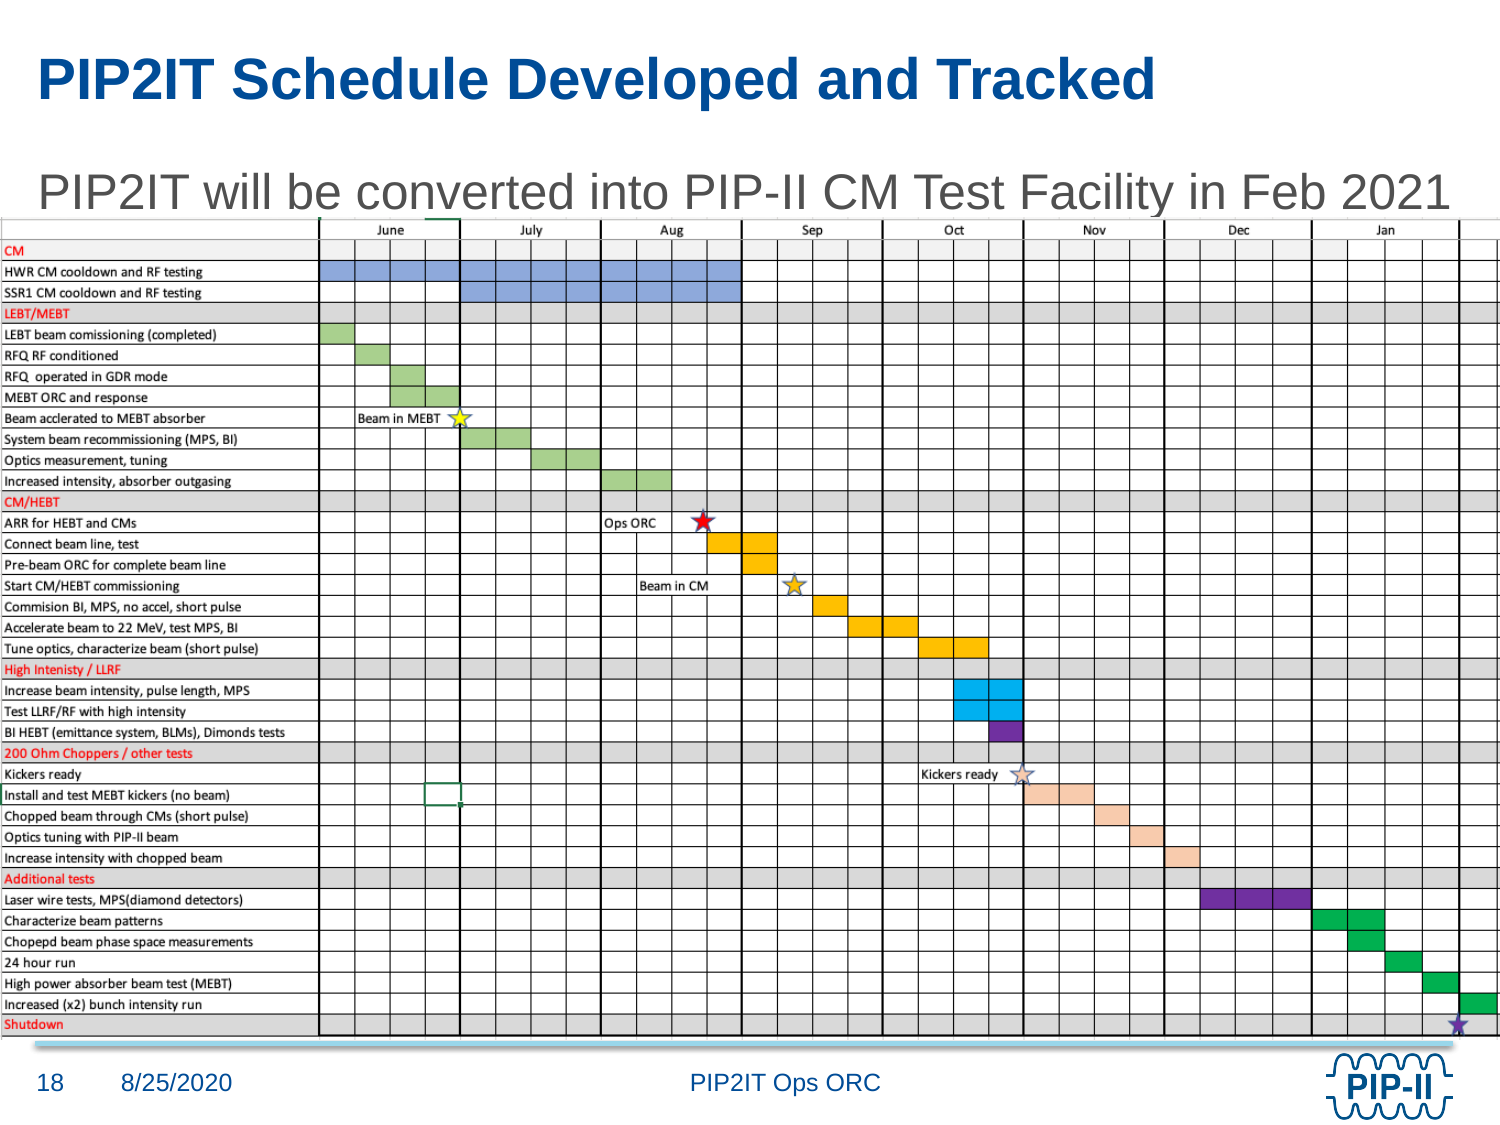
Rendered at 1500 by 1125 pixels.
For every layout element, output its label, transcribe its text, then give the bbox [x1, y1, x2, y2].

picture [1326, 1053, 1453, 1120]
picture [0, 216, 1500, 1040]
title PIP2IT Schedule Developed and Tracked [37, 41, 1463, 112]
footer PIP2IT Ops ORC [293, 1066, 1279, 1107]
slide_number 18 [36, 1066, 105, 1106]
list PIP2IT will be converted into PIP-II CM Test Facility in Feb 2021 [37, 159, 1461, 215]
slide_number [120, 1066, 276, 1107]
